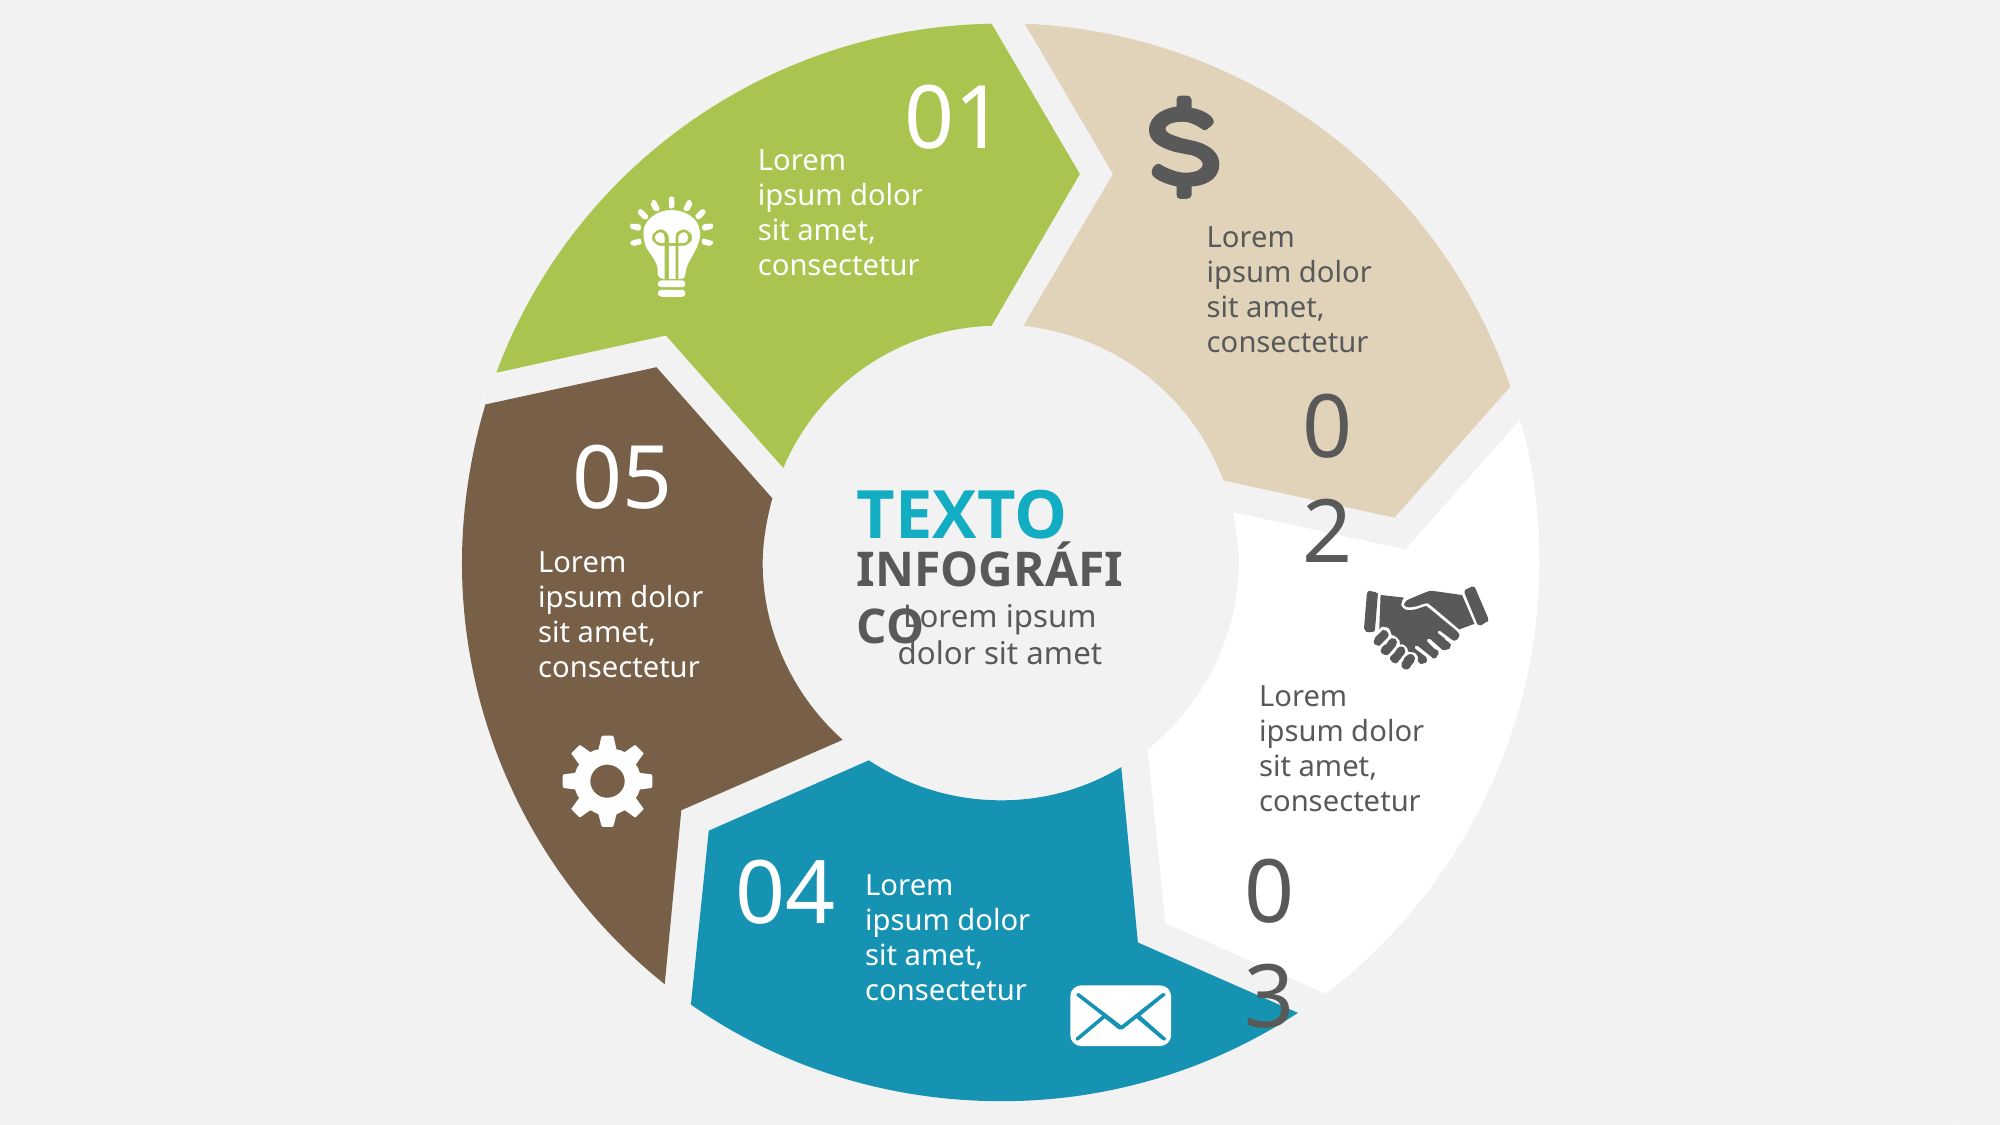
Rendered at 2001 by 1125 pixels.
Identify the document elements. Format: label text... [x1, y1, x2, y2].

text_box [690, 760, 1298, 1102]
text_box Lorem ipsum dolor sit amet, consectetur [850, 859, 1051, 1016]
text_box INFOGRÁFICO [841, 530, 1159, 607]
text_box [1379, 590, 1475, 664]
text_box Lorem ipsum dolor sit amet, consectetur [1244, 670, 1445, 827]
text_box [668, 196, 675, 209]
text_box 03 [1244, 835, 1341, 942]
text_box Lorem ipsum dolor sit amet, consectetur [742, 133, 944, 291]
text_box [701, 238, 713, 246]
text_box [562, 735, 653, 827]
text_box [1401, 654, 1416, 670]
text_box 05 [572, 421, 691, 530]
text_box [496, 23, 1080, 468]
text_box [657, 280, 686, 288]
text_box [657, 289, 686, 297]
text_box 01 [904, 61, 1050, 202]
text_box Lorem ipsum dolor sit amet, consectetur [1191, 210, 1393, 368]
text_box [701, 223, 713, 231]
text_box [1147, 419, 1540, 994]
text_box 04 [735, 836, 880, 978]
text_box [461, 367, 843, 985]
text_box 02 [1302, 370, 1399, 477]
text_box [630, 223, 642, 231]
text_box TEXTO [841, 464, 1159, 530]
text_box [1023, 23, 1511, 518]
text_box [630, 238, 642, 246]
text_box [1373, 629, 1389, 646]
text_box [1148, 95, 1220, 199]
text_box [1070, 985, 1172, 1047]
text_box [1464, 586, 1489, 626]
text_box Lorem ipsum dolor sit amet [872, 588, 1128, 680]
text_box [1364, 590, 1378, 633]
text_box [637, 200, 706, 279]
text_box Lorem ipsum dolor sit amet, consectetur [523, 535, 724, 693]
